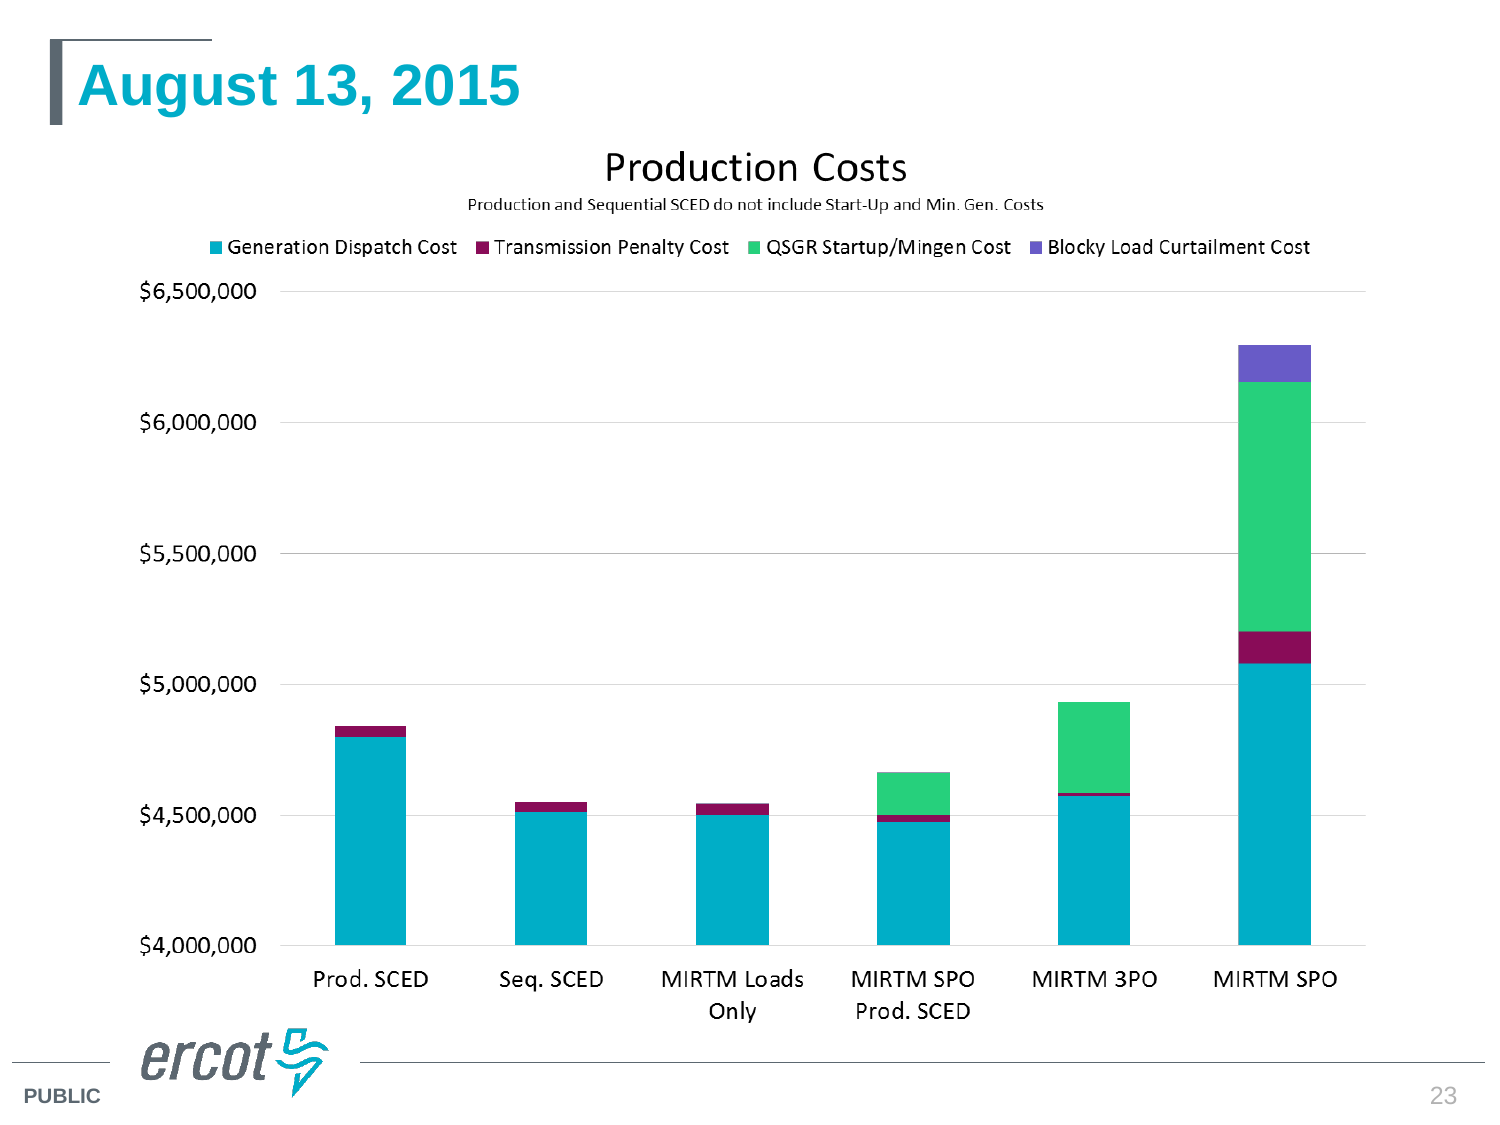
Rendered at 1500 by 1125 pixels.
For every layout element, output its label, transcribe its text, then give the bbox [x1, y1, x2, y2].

picture [126, 124, 1386, 1100]
slide_number 23 [1400, 1076, 1488, 1113]
title August 13, 2015 [62, 39, 1450, 125]
